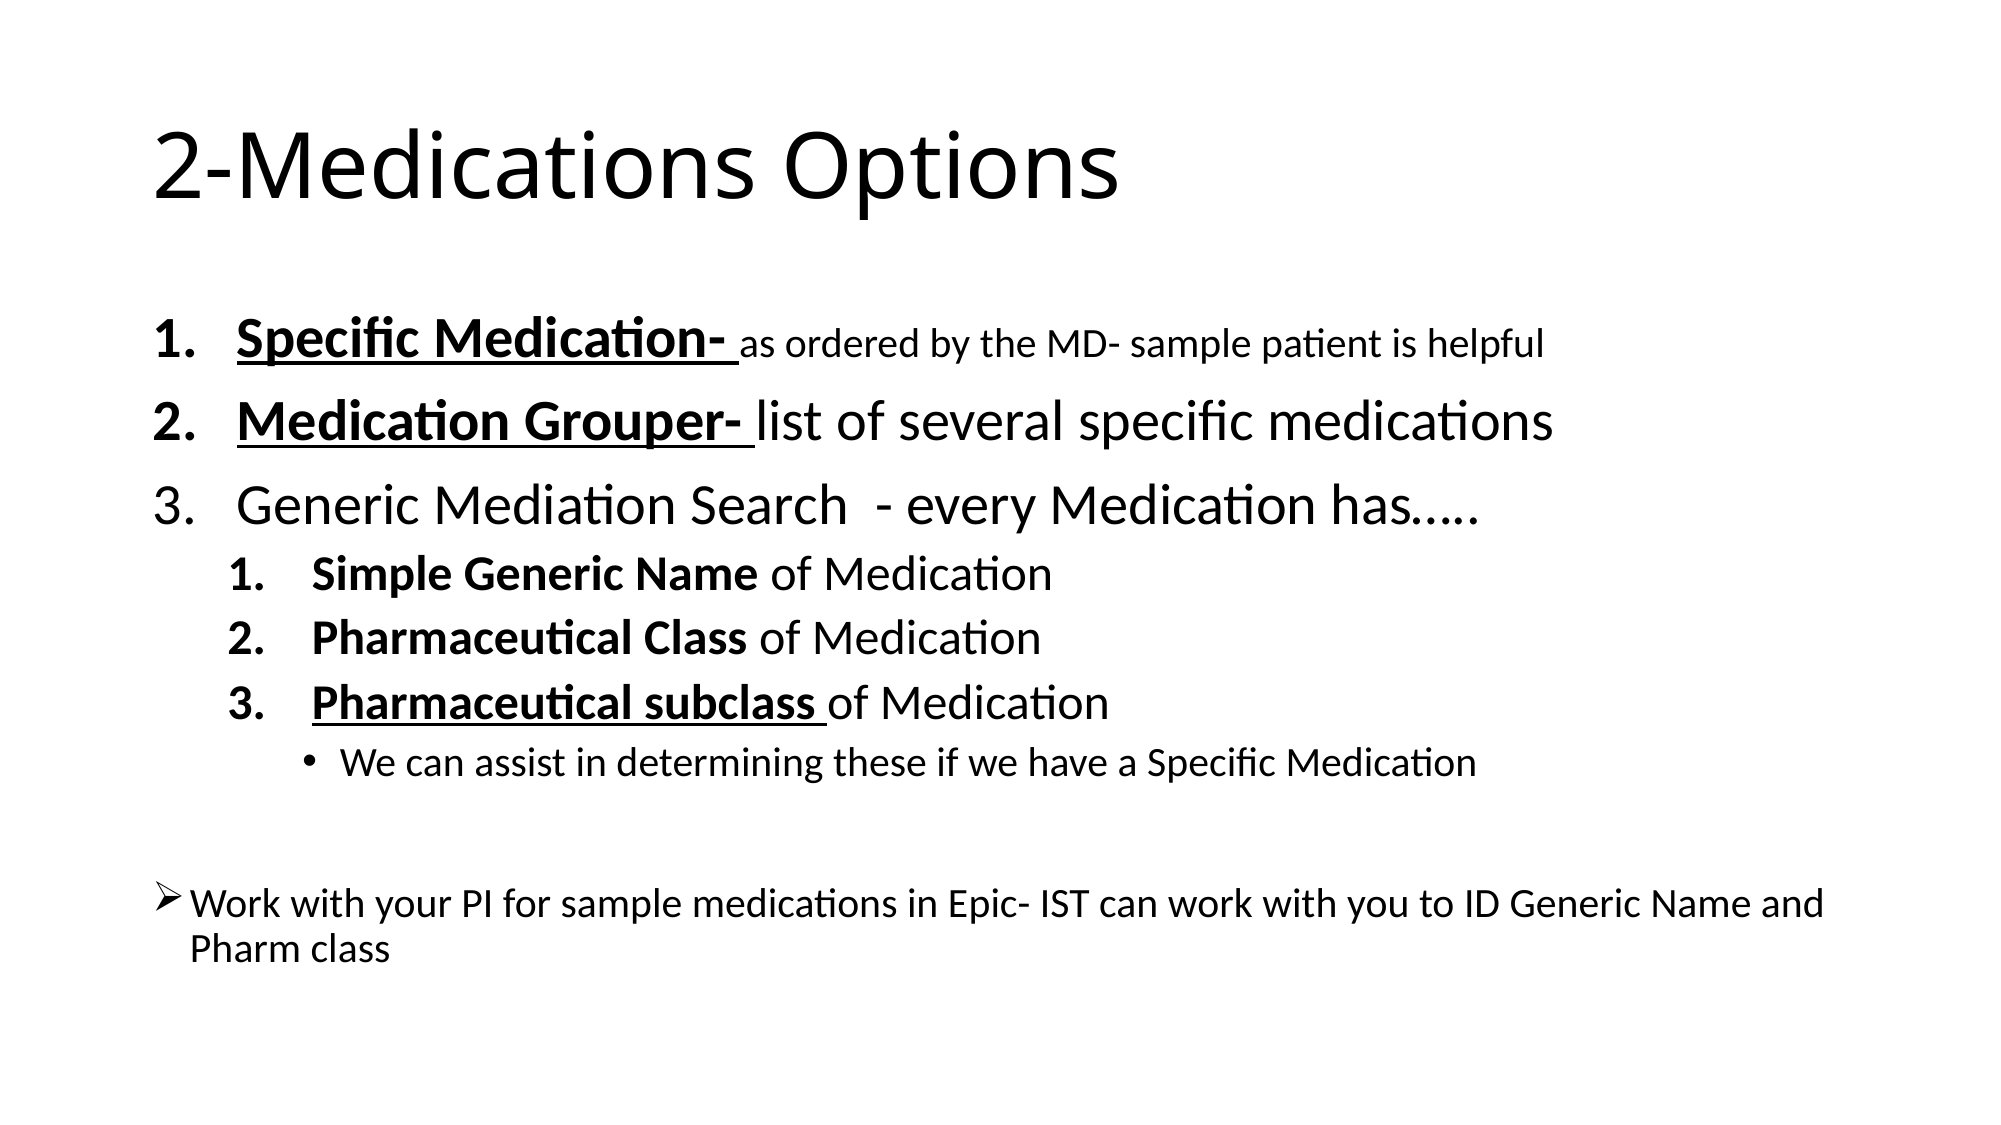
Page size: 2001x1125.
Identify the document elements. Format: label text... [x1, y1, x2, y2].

list Specific Medication- as ordered by the MD- sample patient is helpful Medication Grouper- list of several specific medications Generic Mediation Search - every Medication has….. Simple Generic Name of Medication Pharmaceutical Class of Medication Pharmaceutical subclass of Medication We can assist in determining these if we have a Specific Medication Work with your PI for sample medications in Epic- IST can work with you to ID Generic Name and Pharm class [137, 299, 1863, 1014]
title 2-Medications Options [137, 59, 1863, 278]
